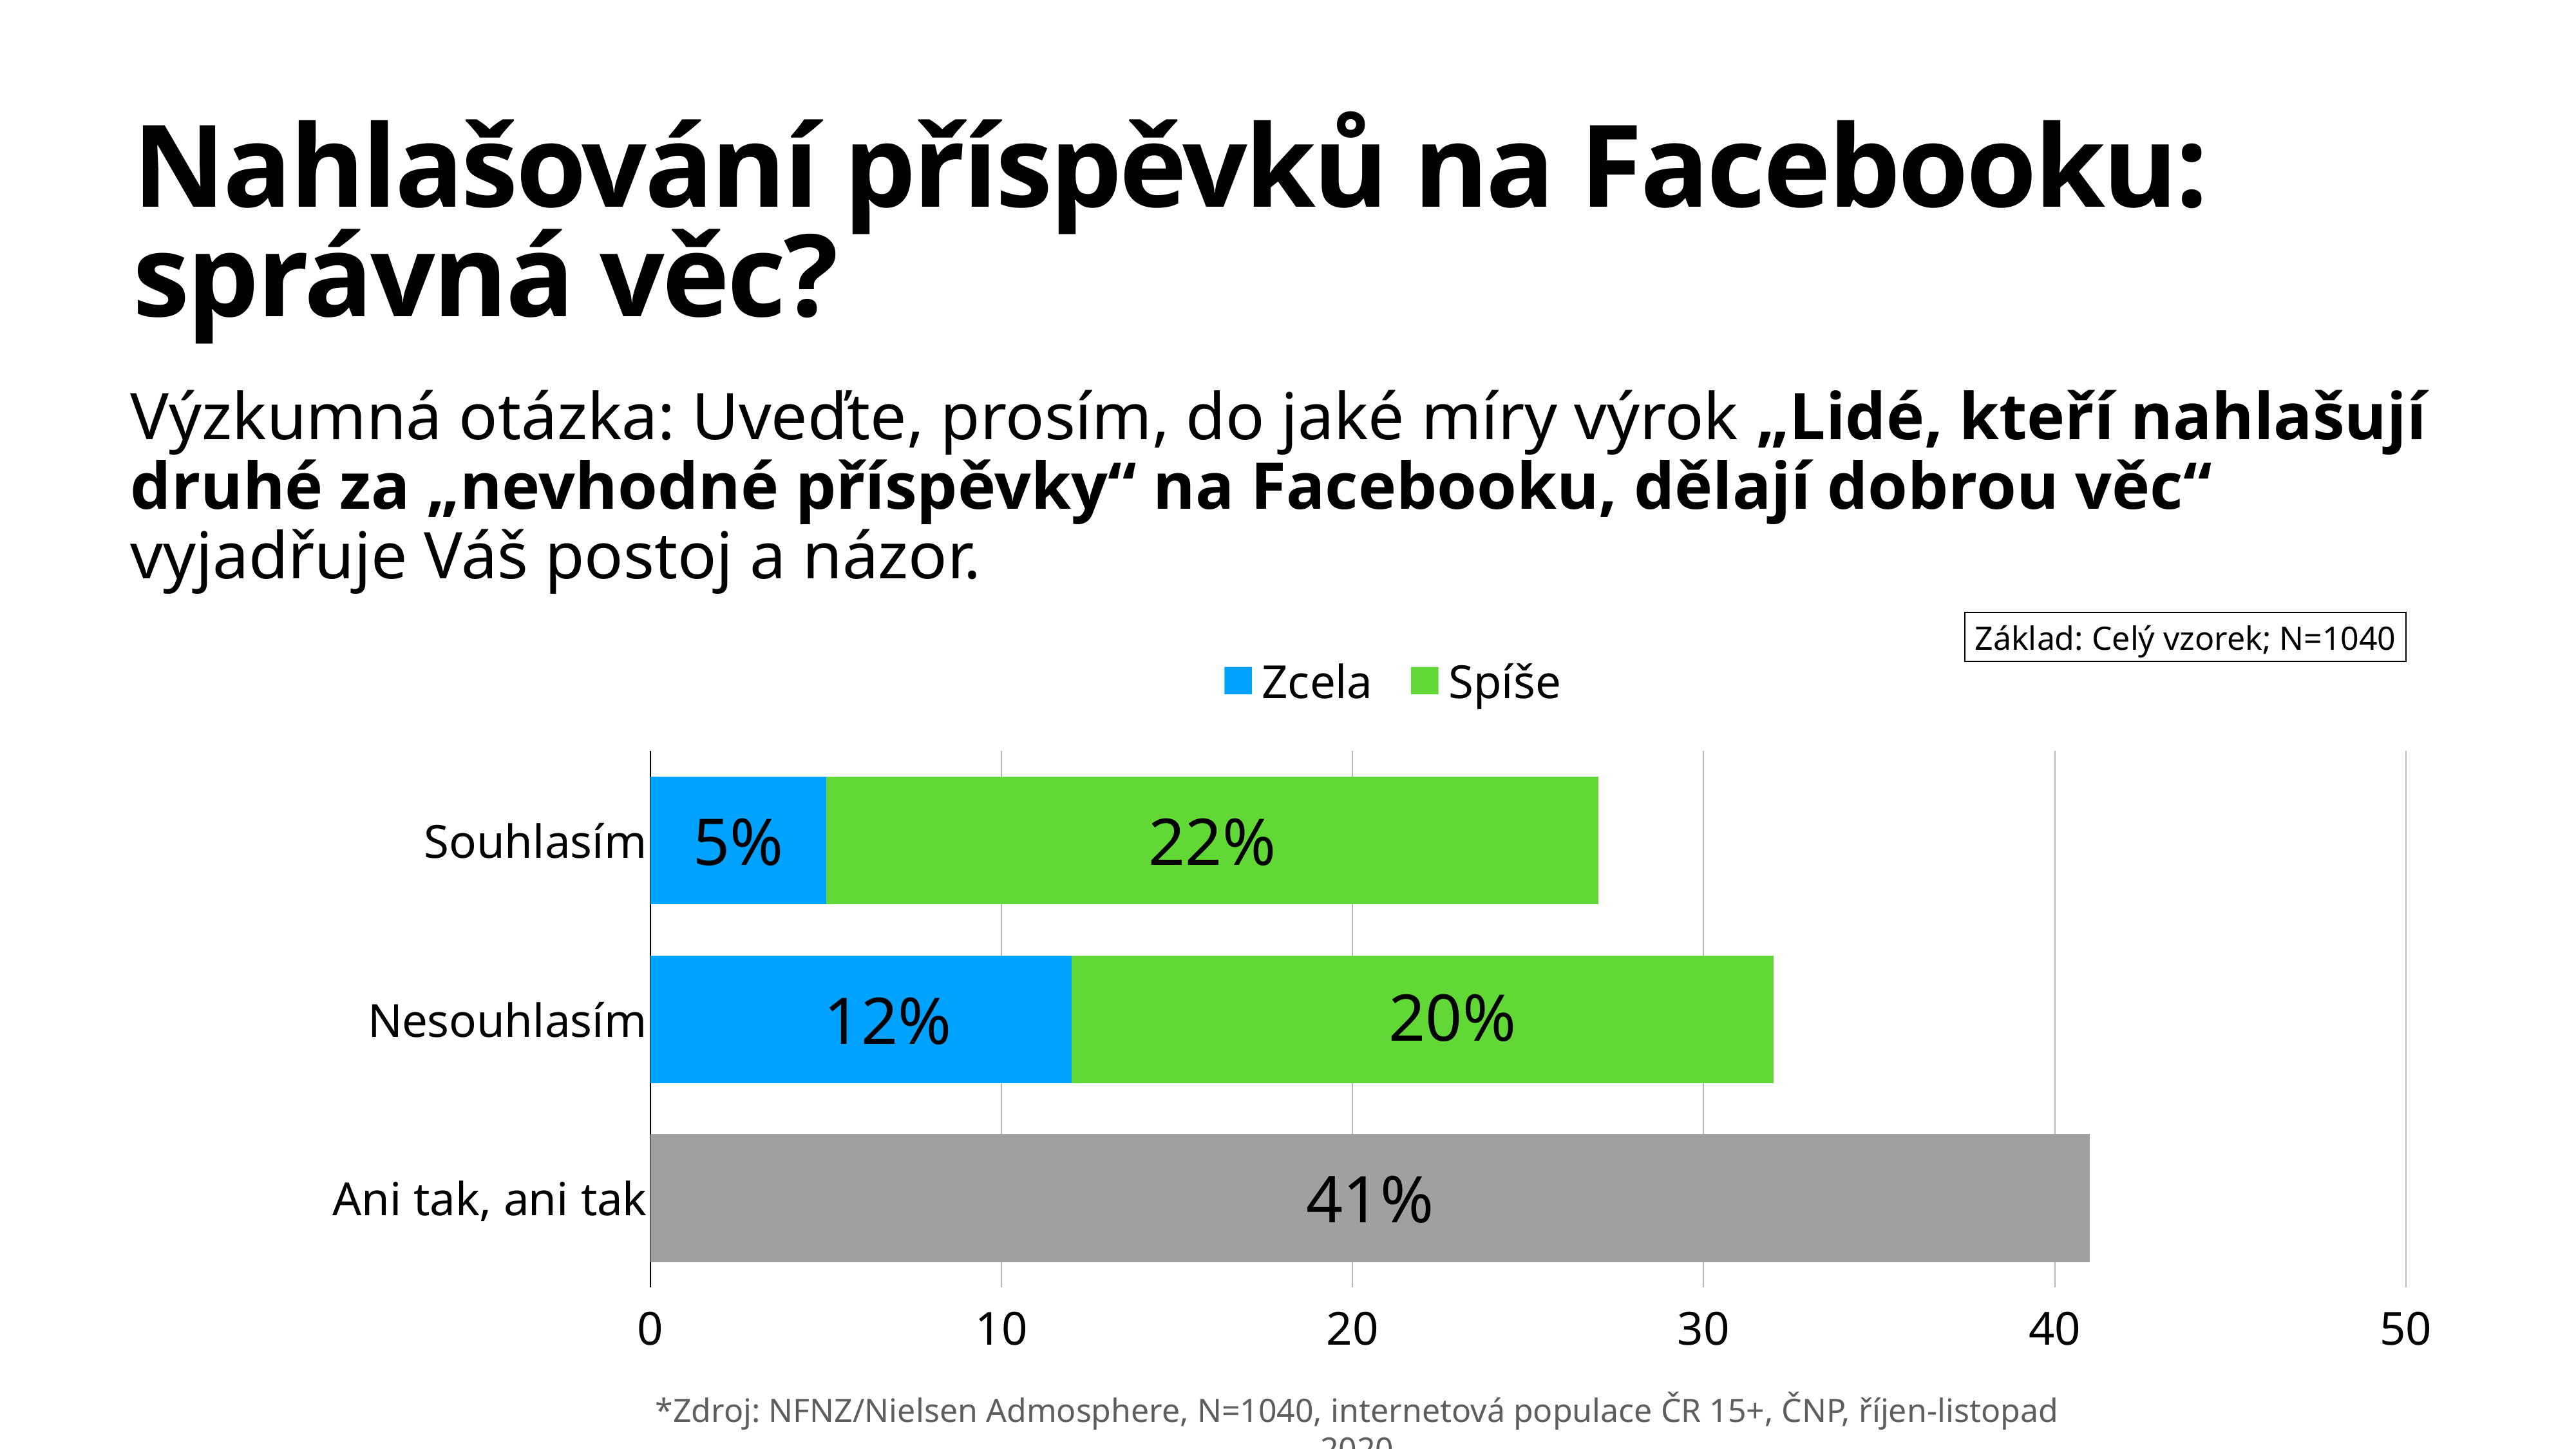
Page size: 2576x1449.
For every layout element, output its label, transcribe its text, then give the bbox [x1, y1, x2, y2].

chart [127, 614, 2447, 1368]
title Nahlašování příspěvků na Facebooku: správná věc? [127, 113, 2515, 376]
text_box *Zdroj: NFNZ/Nielsen Admosphere, N=1040, internetová populace ČR 15+, ČNP, říjen-listopad 2020 [609, 1385, 2105, 1449]
list Výzkumná otázka: Uveďte, prosím, do jaké míry výrok „Lidé, kteří nahlašují druhé za „nevhodné příspěvky“ na Facebooku, dělají dobrou věc“ vyjadřuje Váš postoj a názor. [125, 378, 2447, 1251]
